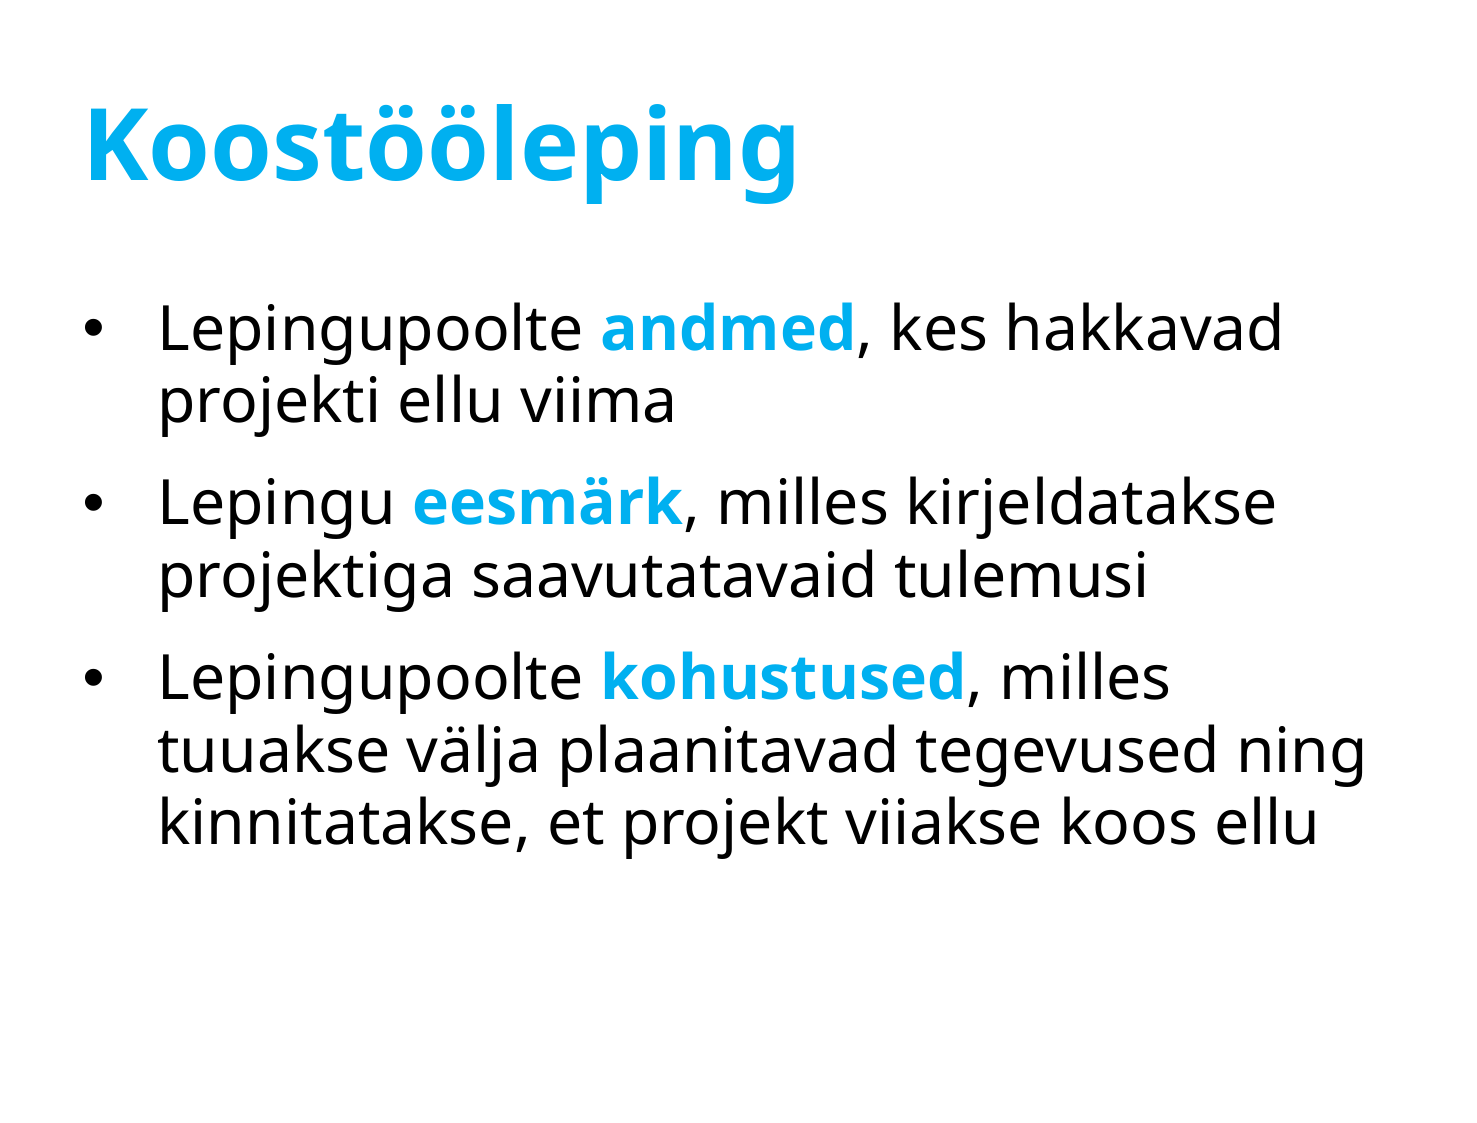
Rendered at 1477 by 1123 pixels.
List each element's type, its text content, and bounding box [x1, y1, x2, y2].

list Lepingupoolte andmed, kes hakkavad projekti ellu viima Lepingu eesmärk, milles kirjeldatakse projektiga saavutatavaid tulemusi Lepingupoolte kohustused, milles tuuakse välja plaanitavad tegevused ning kinnitatakse, et projekt viiakse koos ellu [82, 290, 1388, 1031]
title Koostööleping [82, 49, 1388, 257]
